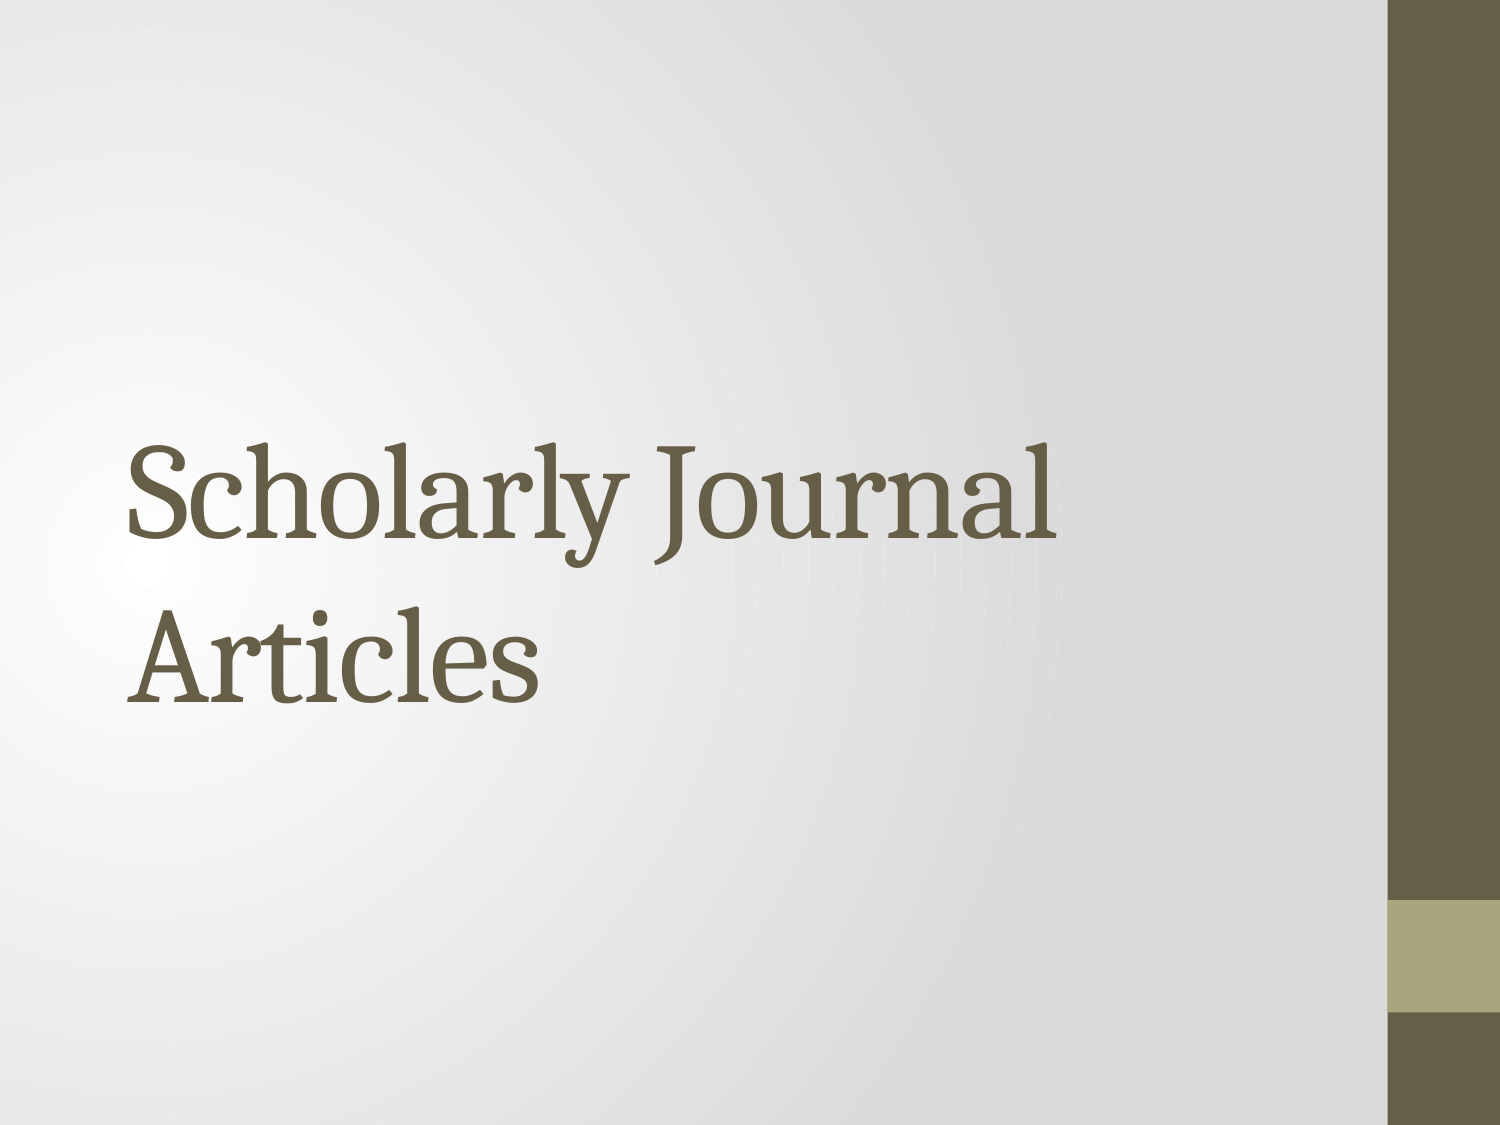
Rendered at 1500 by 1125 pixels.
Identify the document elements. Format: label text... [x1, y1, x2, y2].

title Scholarly Journal Articles [112, 312, 1350, 738]
